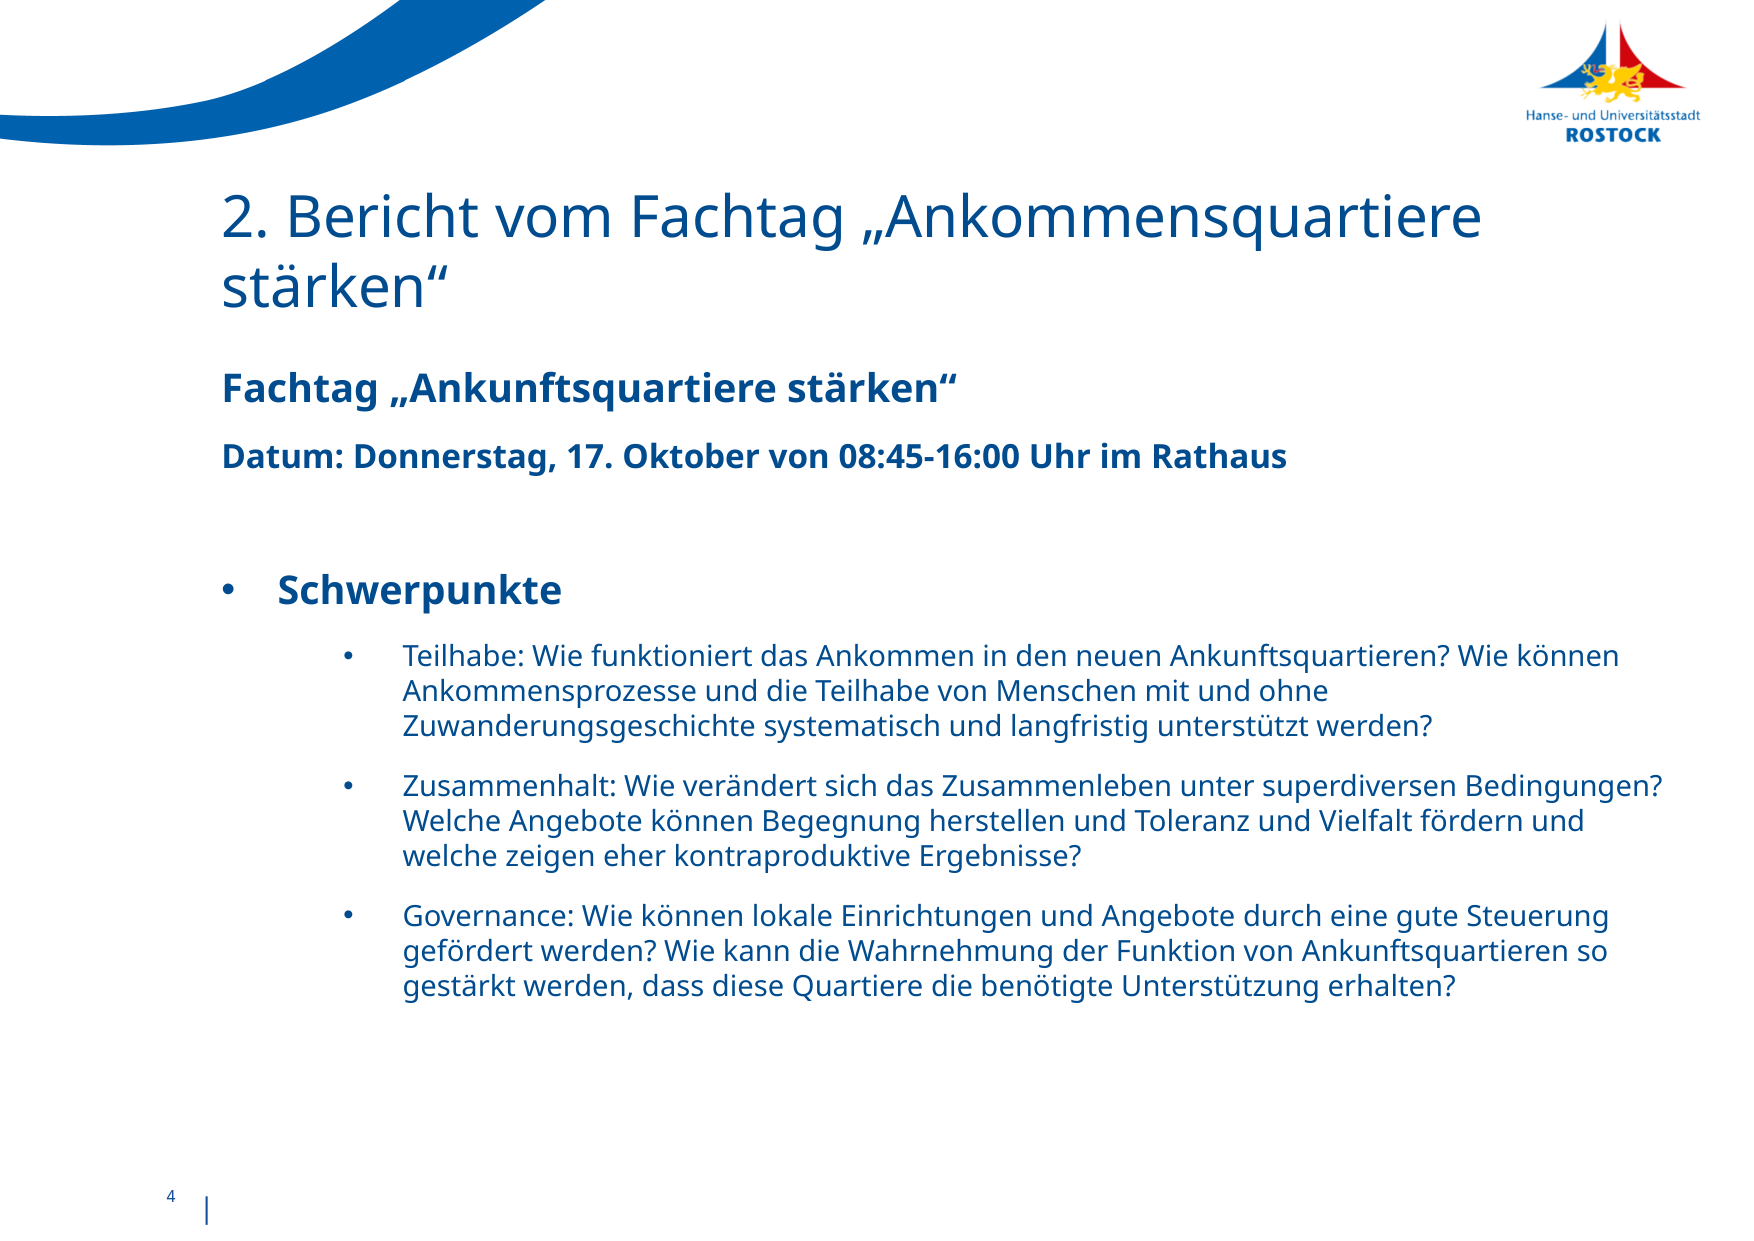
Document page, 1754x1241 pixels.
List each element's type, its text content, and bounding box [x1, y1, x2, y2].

list Fachtag „Ankunftsquartiere stärken“ Datum: Donnerstag, 17. Oktober von 08:45-16:00 Uhr im Rathaus Schwerpunkte Teilhabe: Wie funktioniert das Ankommen in den neuen Ankunftsquartieren? Wie können Ankommensprozesse und die Teilhabe von Menschen mit und ohne Zuwanderungsgeschichte systematisch und langfristig unterstützt werden? Zusammenhalt: Wie verändert sich das Zusammenleben unter superdiversen Bedingungen? Welche Angebote können Begegnung herstellen und Toleranz und Vielfalt fördern und welche zeigen eher kontraproduktive Ergebnisse? Governance: Wie können lokale Einrichtungen und Angebote durch eine gute Steuerung gefördert werden? Wie kann die Wahrnehmung der Funktion von Ankunftsquartieren so gestärkt werden, dass diese Quartiere die benötigte Unterstützung erhalten? [221, 362, 1668, 1100]
picture [0, 0, 622, 161]
picture [1473, 0, 1754, 178]
title 2. Bericht vom Fachtag „Ankommensquartiere stärken“ [221, 179, 1515, 290]
